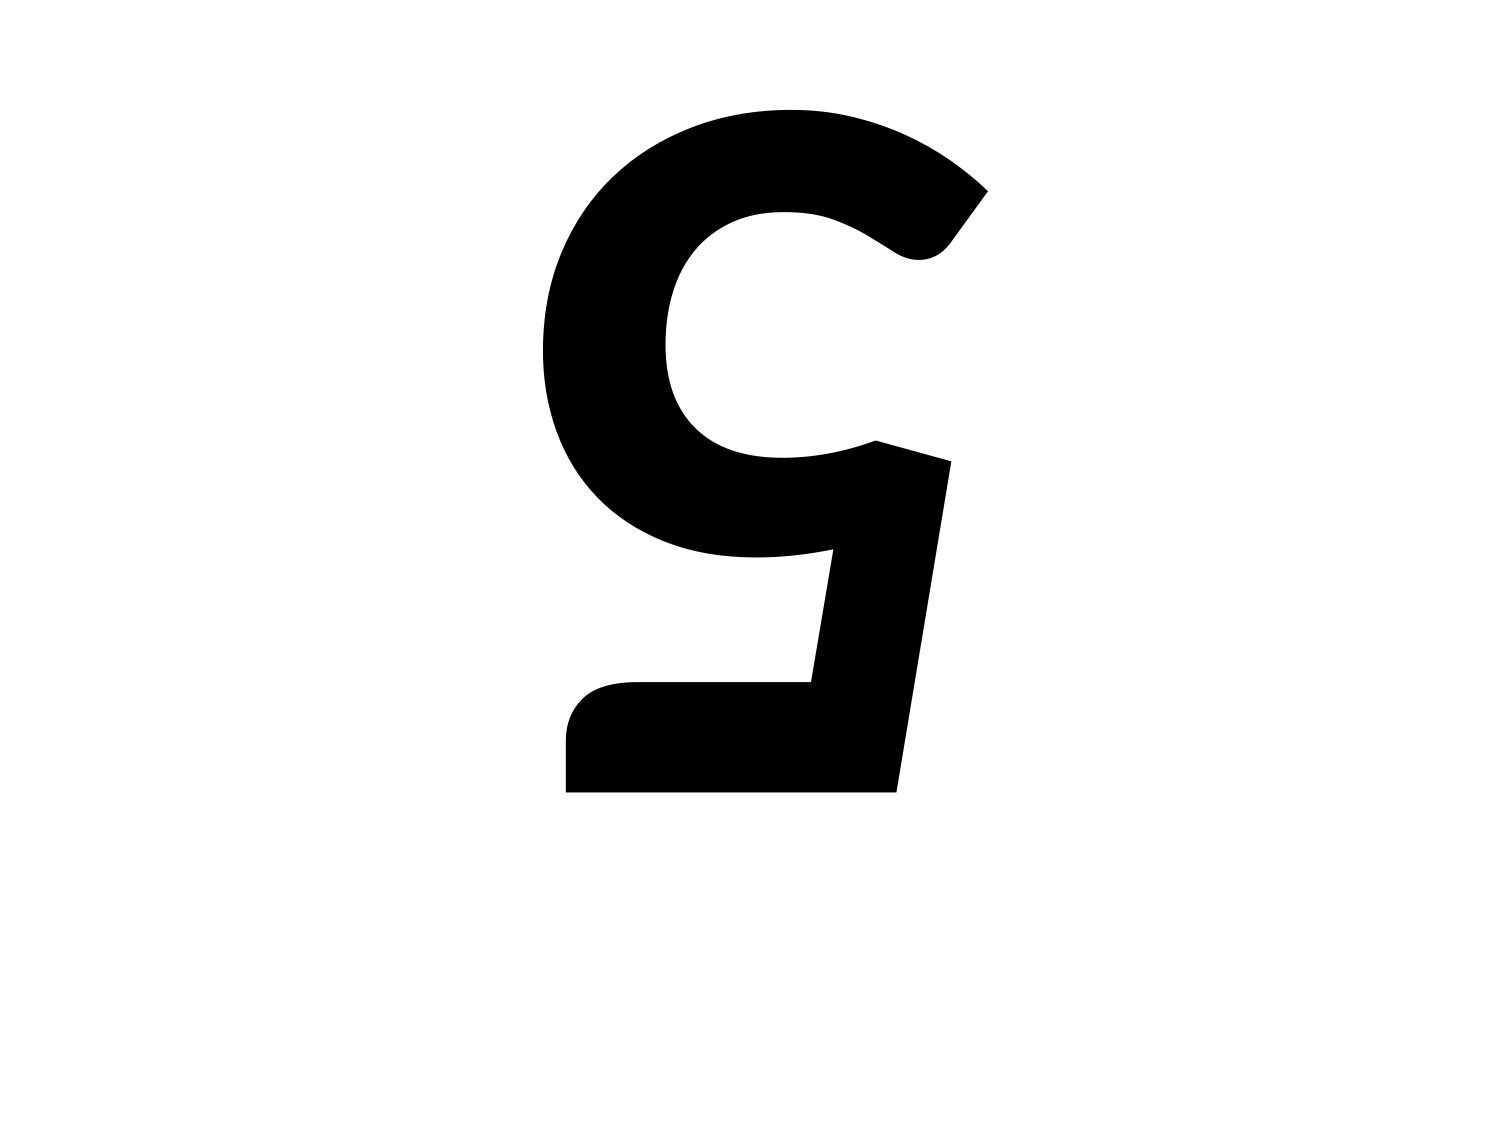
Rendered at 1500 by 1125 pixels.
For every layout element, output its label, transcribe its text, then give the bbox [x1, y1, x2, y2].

text_box 5 [419, 0, 1034, 1125]
